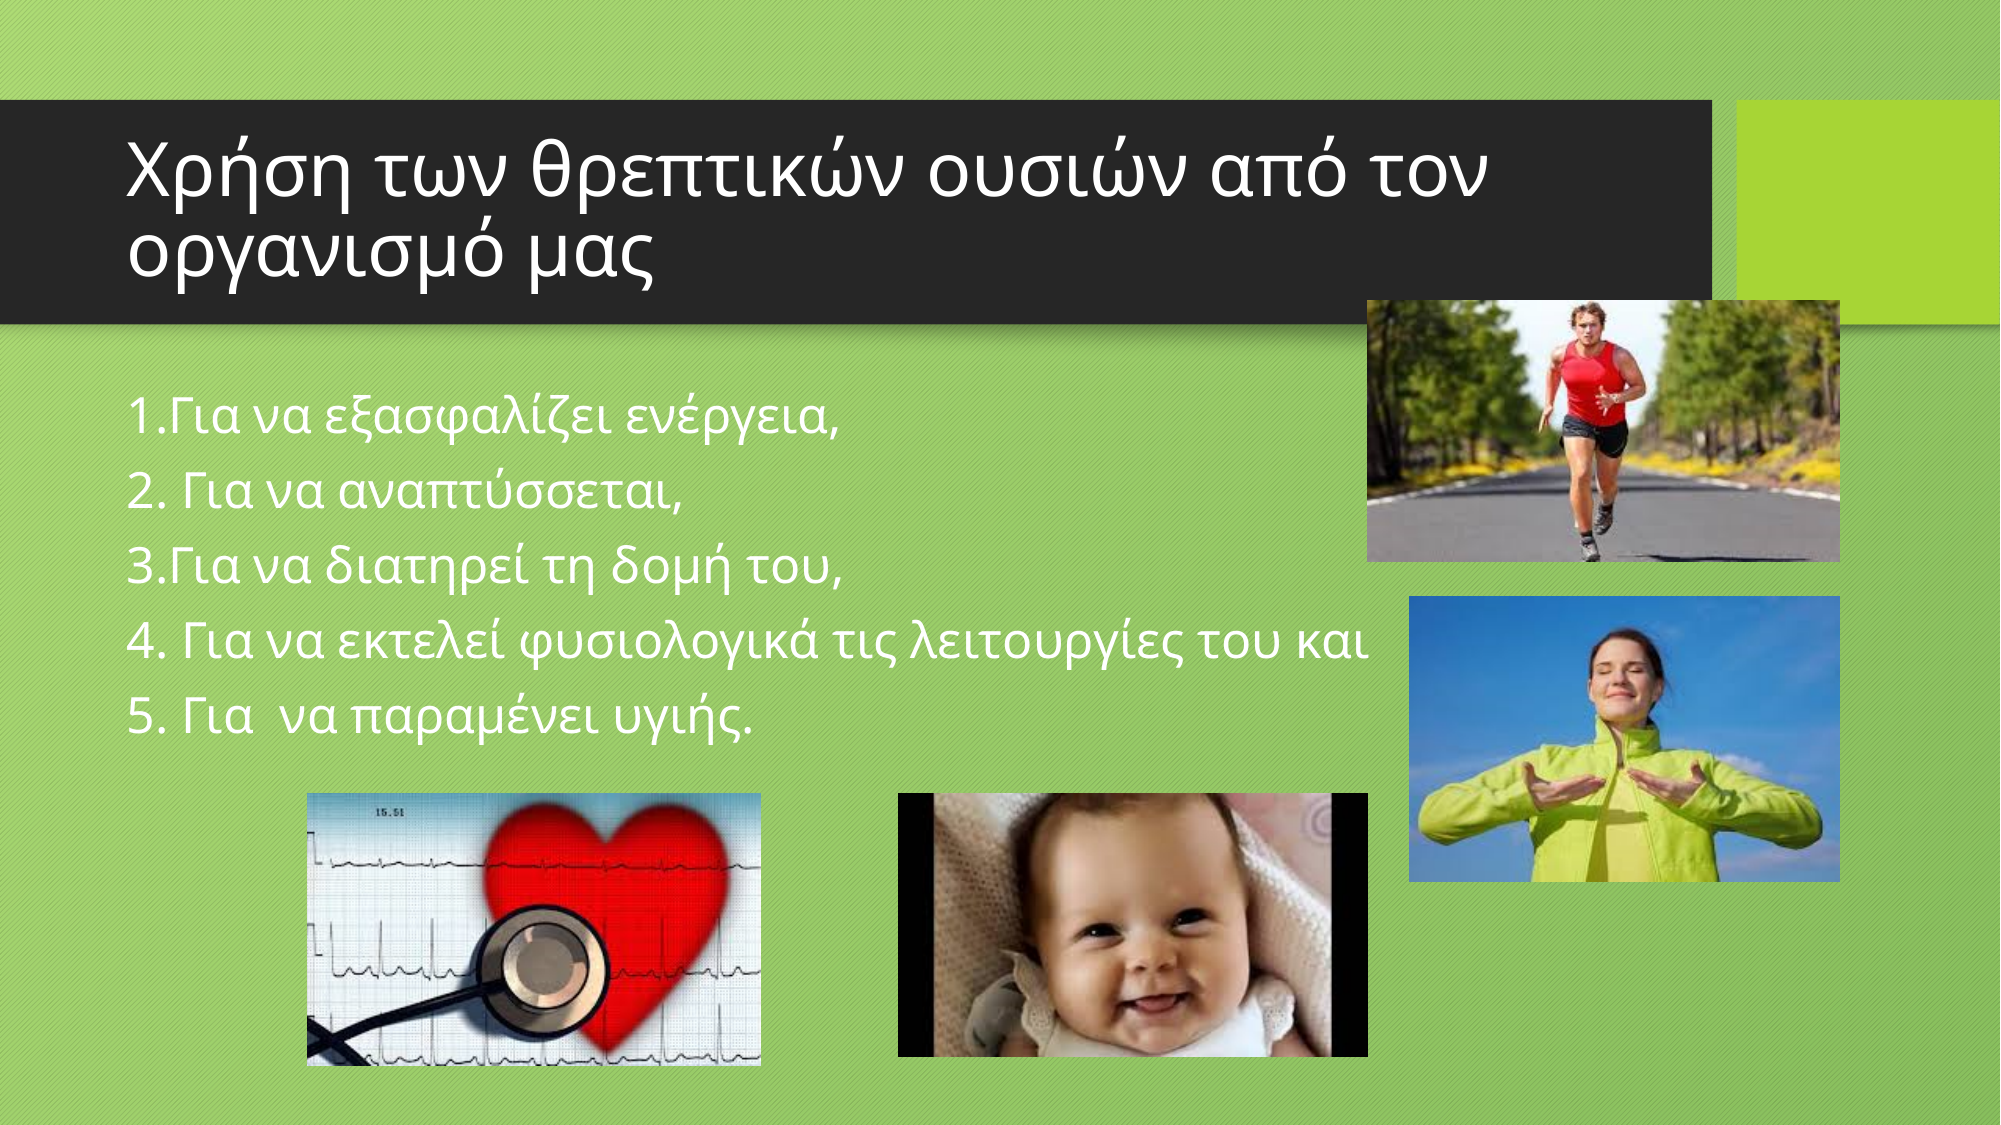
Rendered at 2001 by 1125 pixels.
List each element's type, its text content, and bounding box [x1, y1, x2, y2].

title Χρήση των θρεπτικών ουσιών από τον οργανισμό μας [111, 123, 1689, 301]
picture [307, 793, 761, 1066]
list 1.Για να εξασφαλίζει ενέργεια, 2. Για να αναπτύσσεται, 3.Για να διατηρεί τη δομή του, 4. Για να εκτελεί φυσιολογικά τις λειτουργίες του και 5. Για να παραμένει υγιής. [111, 383, 1689, 974]
picture [898, 793, 1368, 1057]
picture [1409, 595, 1840, 883]
picture [0, 300, 2000, 563]
